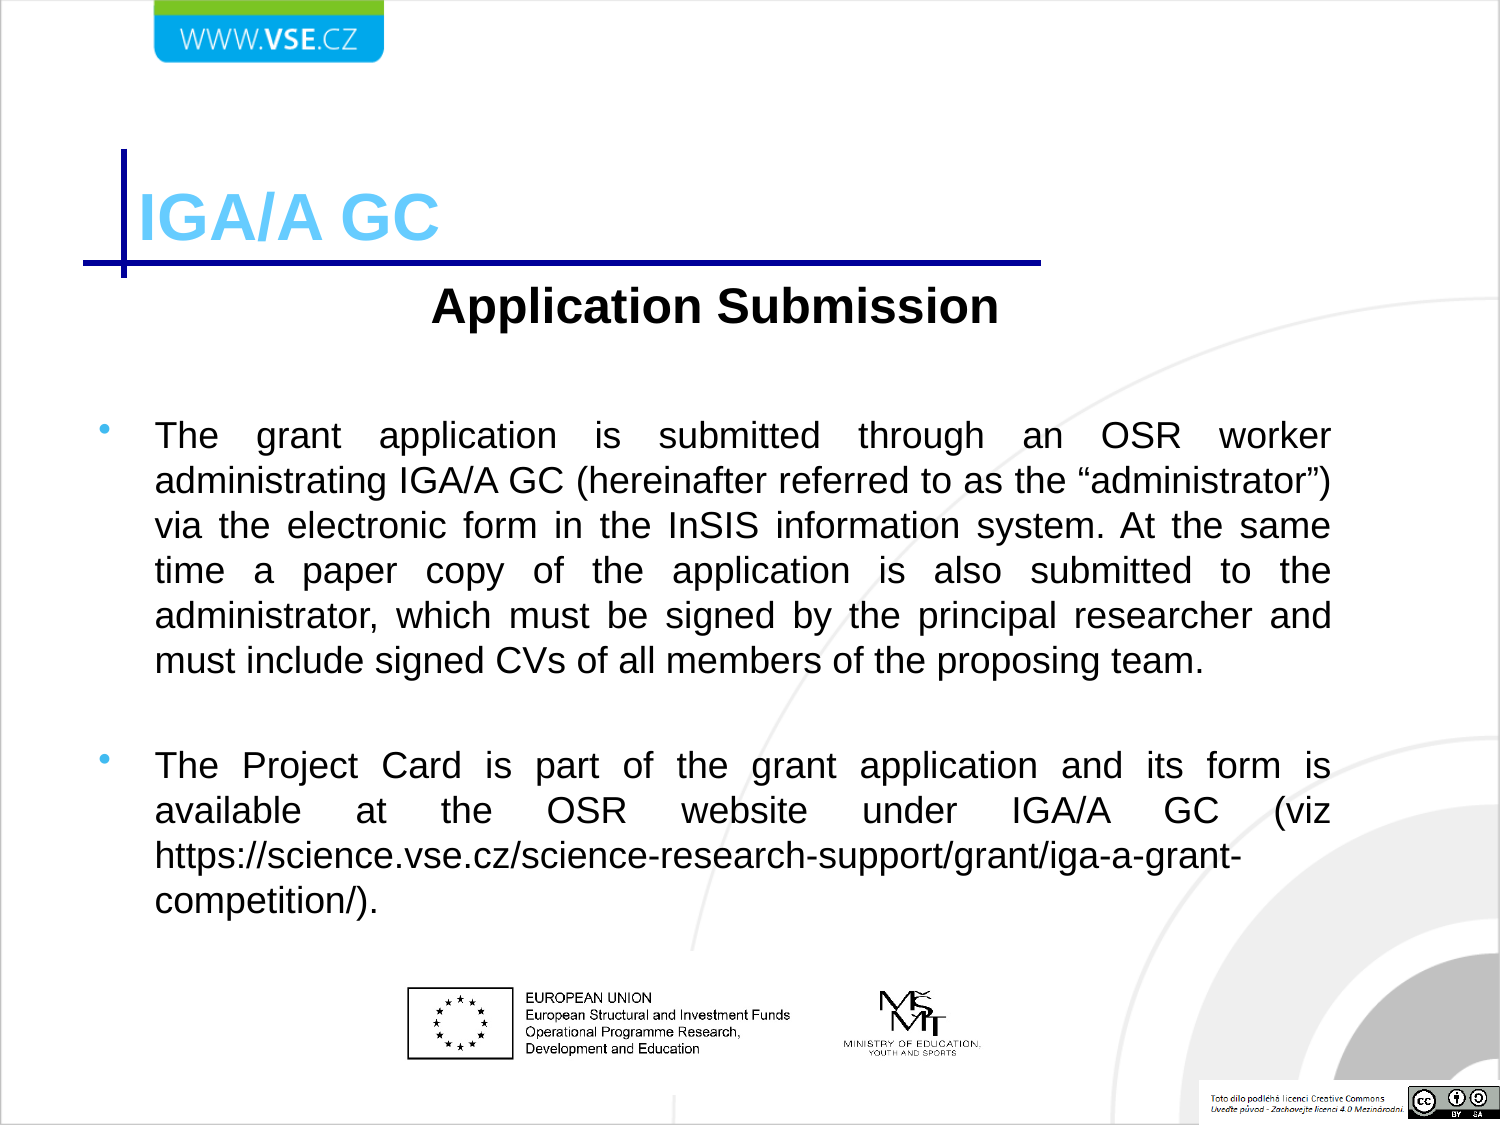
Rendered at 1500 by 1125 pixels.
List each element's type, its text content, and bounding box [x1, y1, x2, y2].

list Application Submission The grant application is submitted through an OSR worker administrating IGA/A GC (hereinafter referred to as the “administrator”) via the electronic form in the InSIS information system. At the same time a paper copy of the application is also submitted to the administrator, which must be signed by the principal researcher and must include signed CVs of all members of the proposing team. The Project Card is part of the grant application and its form is available at the OSR website under IGA/A GC (viz https://science.vse.cz/science-research-support/grant/iga-a-grant-competition/). [83, 266, 1348, 1046]
picture [0, 0, 1500, 1125]
title IGA/A GC [124, 160, 1307, 266]
